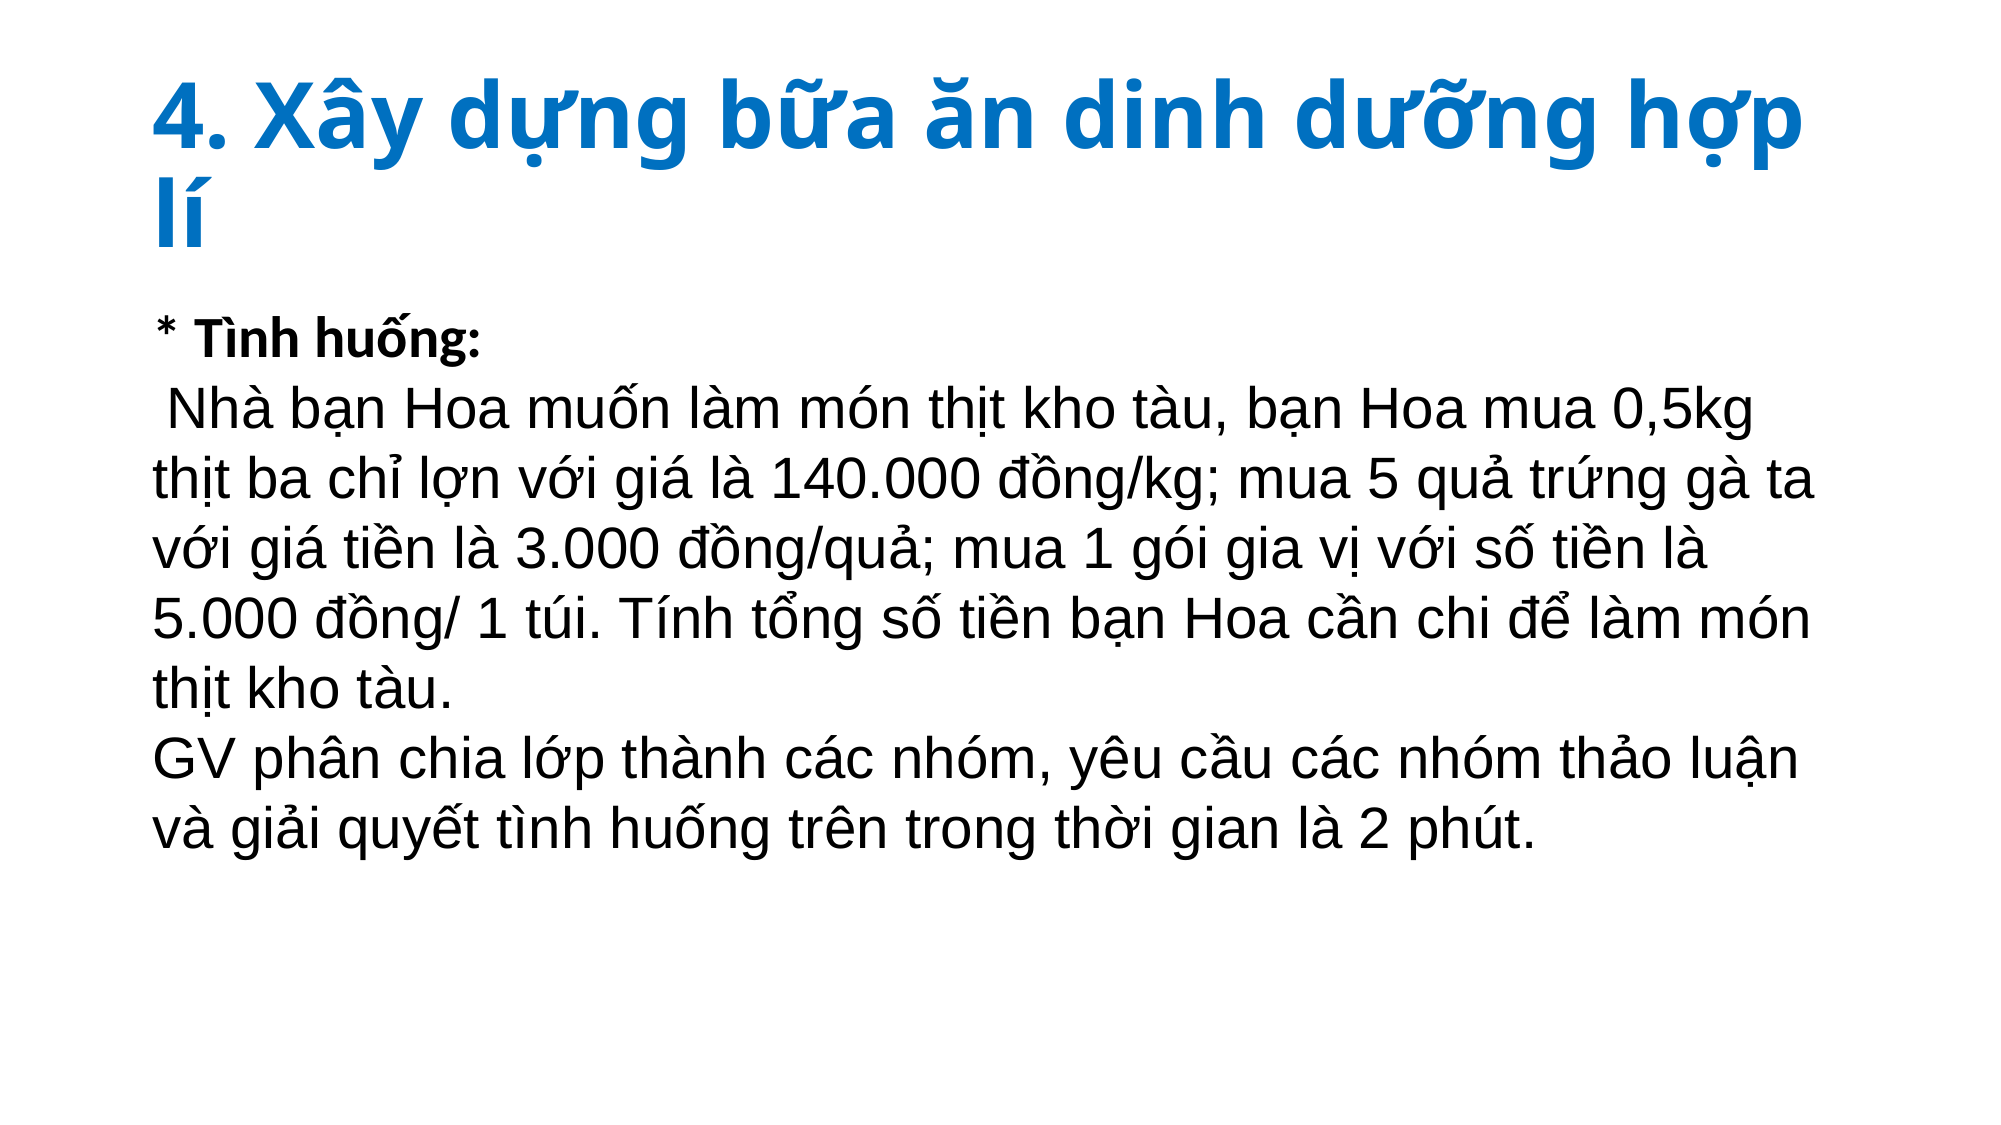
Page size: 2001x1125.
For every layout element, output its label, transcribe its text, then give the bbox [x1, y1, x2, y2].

title 4. Xây dựng bữa ăn dinh dưỡng hợp lí [137, 59, 1863, 278]
list * Tình huống: Nhà bạn Hoa muốn làm món thịt kho tàu, bạn Hoa mua 0,5kg thịt ba chỉ lợn với giá là 140.000 đồng/kg; mua 5 quả trứng gà ta với giá tiền là 3.000 đồng/quả; mua 1 gói gia vị với số tiền là 5.000 đồng/ 1 túi. Tính tổng số tiền bạn Hoa cần chi để làm món thịt kho tàu. GV phân chia lớp thành các nhóm, yêu cầu các nhóm thảo luận và giải quyết tình huống trên trong thời gian là 2 phút. [137, 299, 1863, 1014]
